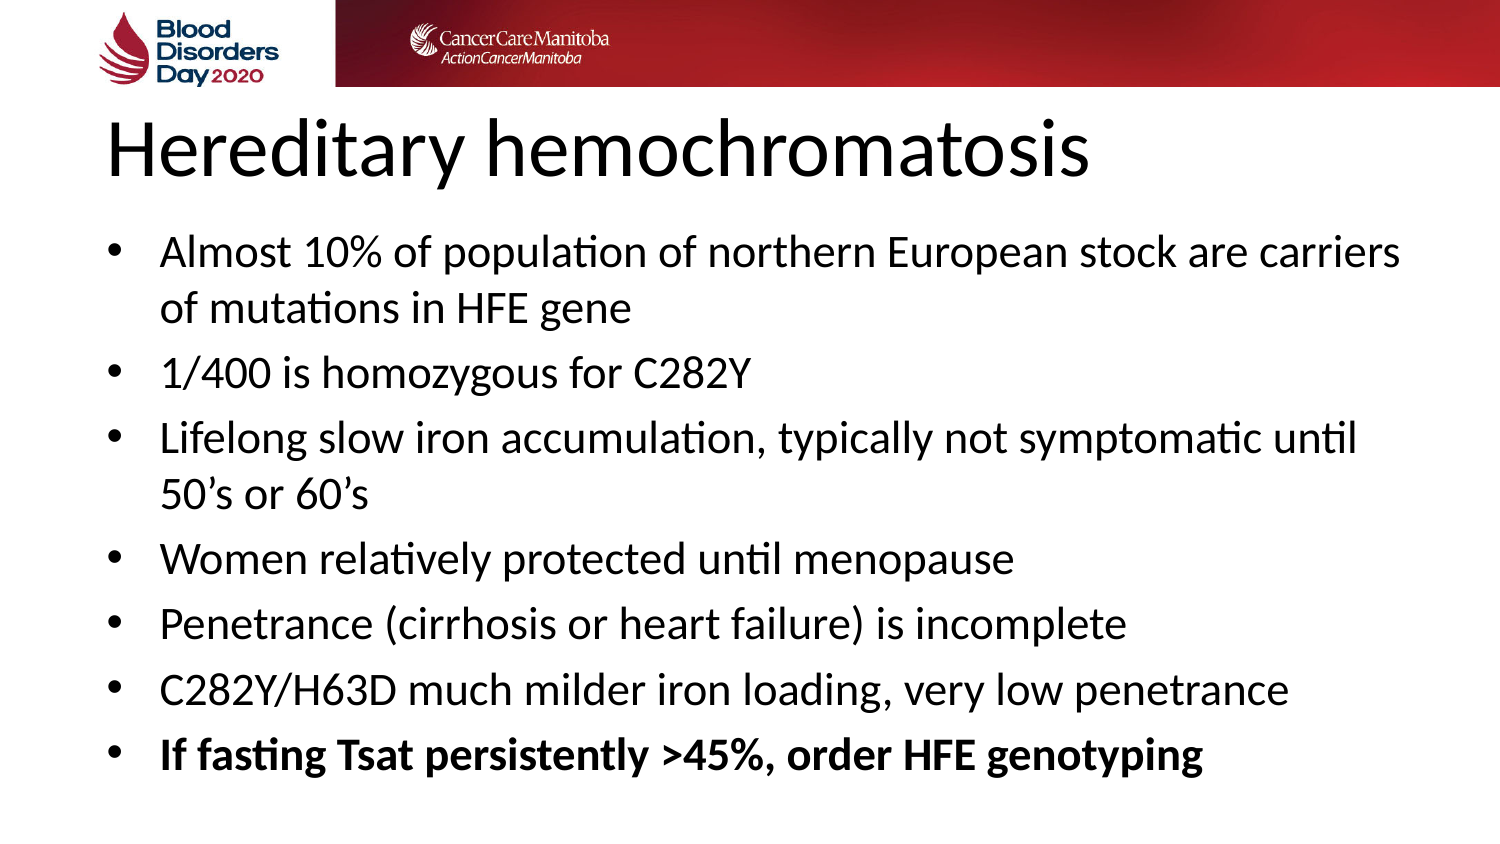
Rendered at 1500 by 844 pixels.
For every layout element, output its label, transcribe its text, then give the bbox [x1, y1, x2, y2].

list Almost 10% of population of northern European stock are carriers of mutations in HFE gene 1/400 is homozygous for C282Y Lifelong slow iron accumulation, typically not symptomatic until 50’s or 60’s Women relatively protected until menopause Penetrance (cirrhosis or heart failure) is incomplete C282Y/H63D much milder iron loading, very low penetrance If fasting Tsat persistently >45%, order HFE genotyping [91, 213, 1442, 788]
picture [0, 0, 1500, 87]
title Hereditary hemochromatosis [91, 73, 1442, 213]
